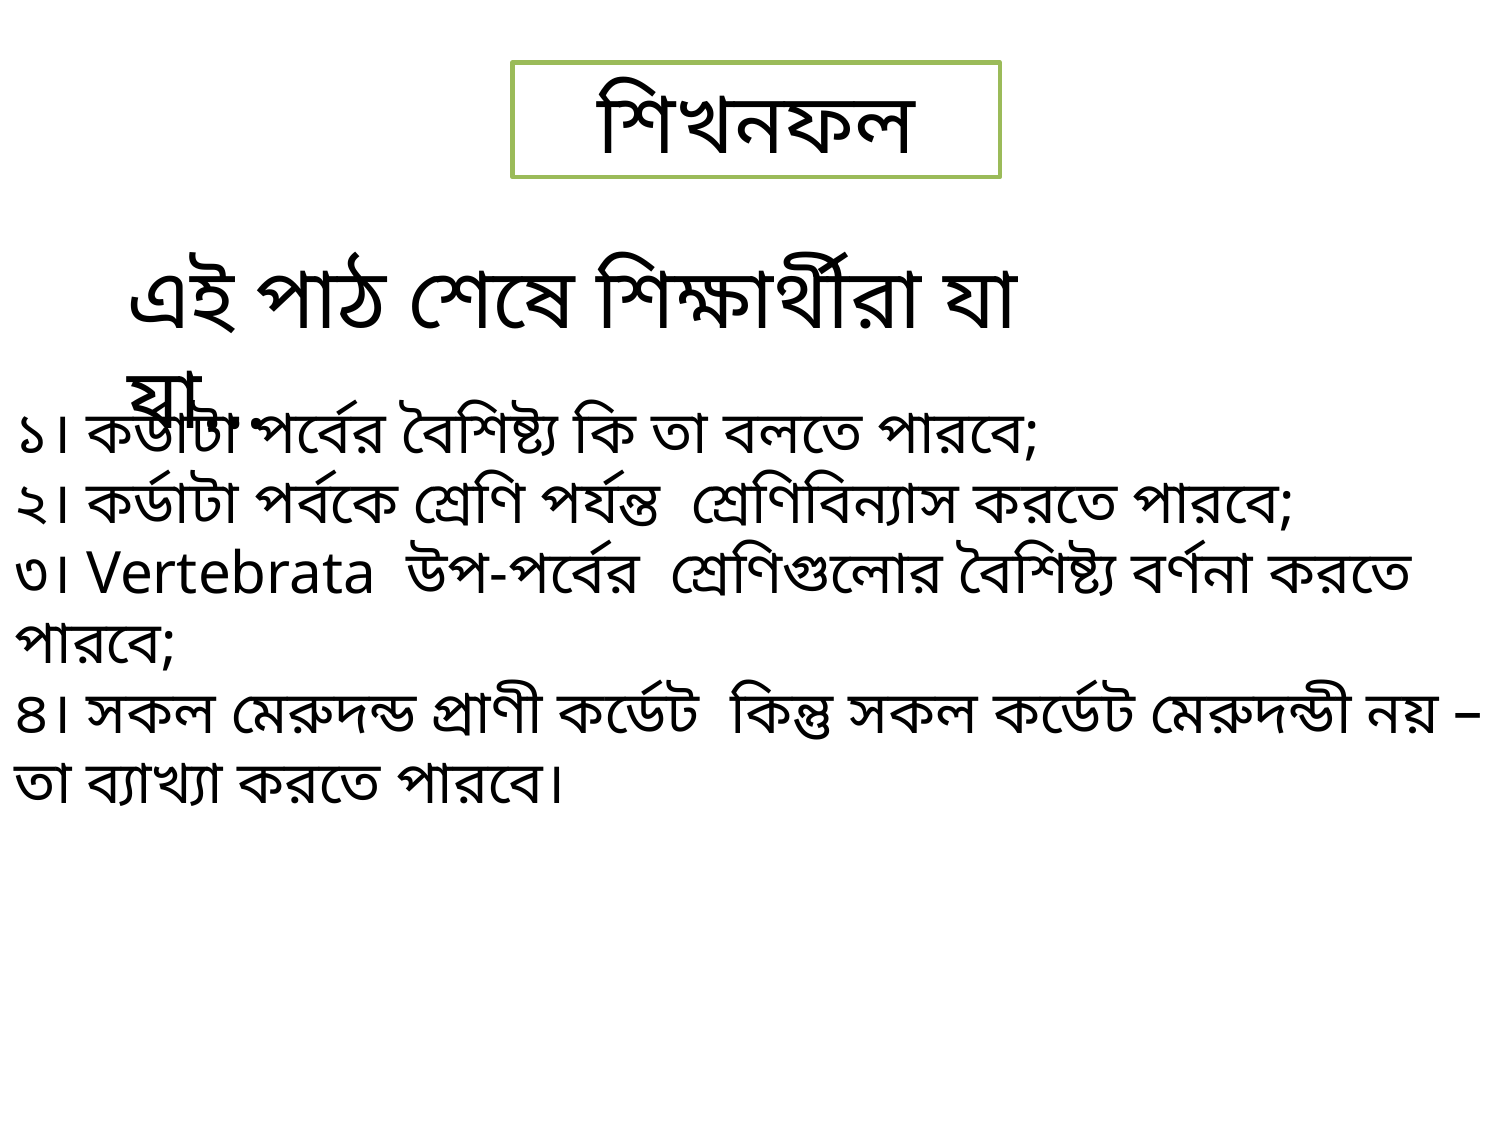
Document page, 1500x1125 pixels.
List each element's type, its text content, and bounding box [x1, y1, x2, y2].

text_box ১। কর্ডাটা পর্বের বৈশিষ্ট্য কি তা বলতে পারবে; ২। কর্ডাটা পর্বকে শ্রেণি পর্যন্ত শ্রেণিবিন্যাস করতে পারবে; ৩। Vertebrata উপ-পর্বের শ্রেণিগুলোর বৈশিষ্ট্য বর্ণনা করতে পারবে; ৪। সকল মেরুদন্ড প্রাণী কর্ডেট কিন্তু সকল কর্ডেট মেরুদন্ডী নয় – তা ব্যাখ্যা করতে পারবে। [0, 387, 1500, 893]
text_box শিখনফল [510, 60, 1002, 179]
text_box এই পাঠ শেষে শিক্ষার্থীরা যা যা... [112, 237, 1050, 387]
